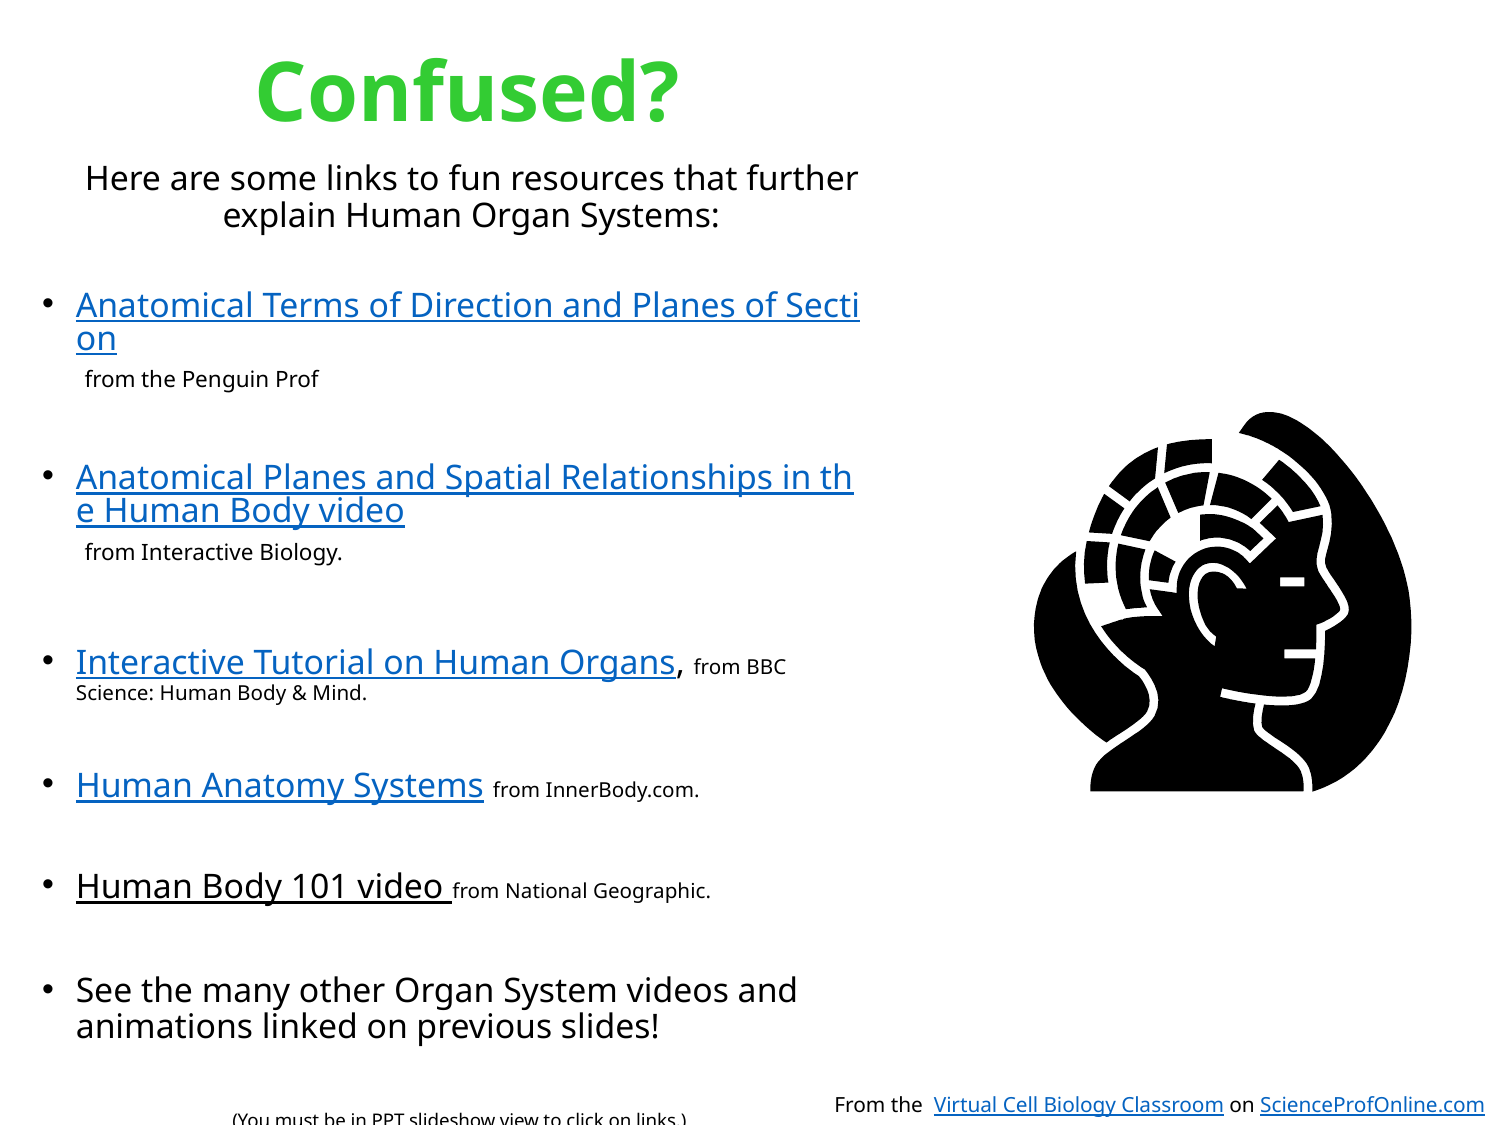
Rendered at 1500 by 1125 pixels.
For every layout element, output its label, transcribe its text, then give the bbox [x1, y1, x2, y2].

text_box From the Virtual Cell Biology Classroom on ScienceProfOnline.com [787, 1084, 1500, 1125]
picture [1031, 411, 1414, 792]
list Confused? Here are some links to fun resources that further explain Human Organ Systems: Anatomical Terms of Direction and Planes of Section from the Penguin Prof Anatomical Planes and Spatial Relationships in the Human Body video from Interactive Biology. Interactive Tutorial on Human Organs, from BBC Science: Human Body & Mind. Human Anatomy Systems from InnerBody.com. Human Body 101 video from National Geographic. See the many other Organ System videos and animations linked on previous slides! (You must be in PPT slideshow view to click on links.) [27, 26, 882, 1077]
